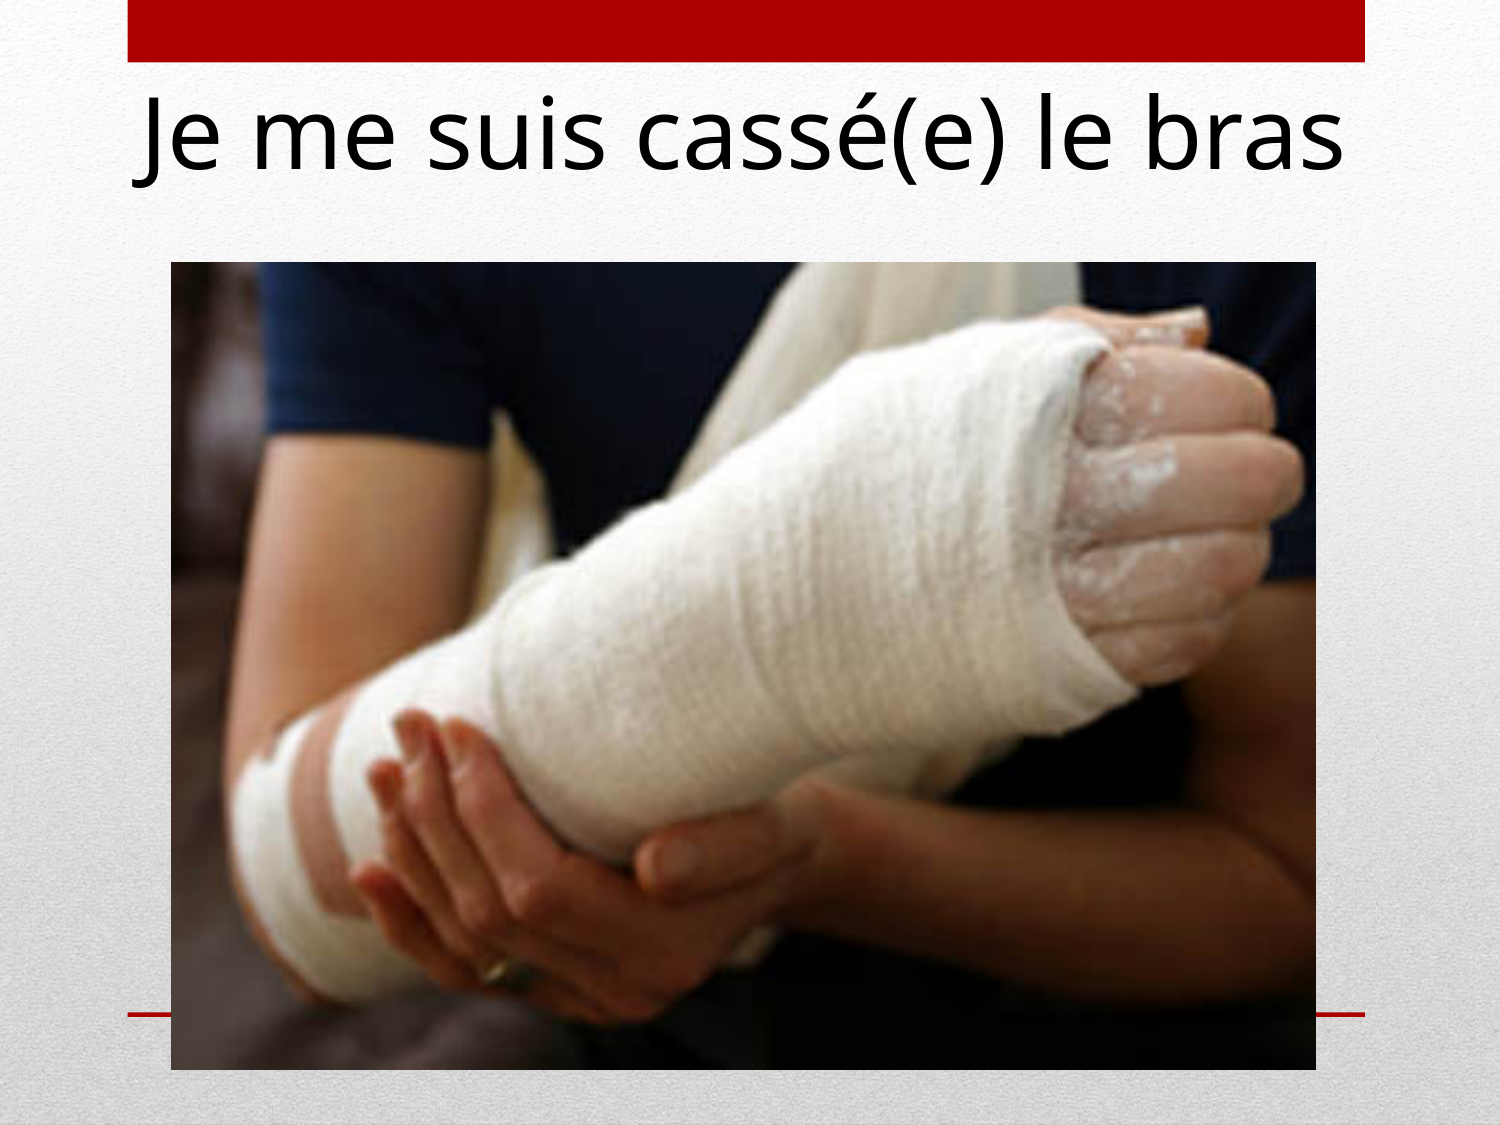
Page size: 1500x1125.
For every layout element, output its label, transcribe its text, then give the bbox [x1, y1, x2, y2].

picture [170, 261, 1317, 1071]
text_box Je me suis cassé(e) le bras [99, 62, 1388, 198]
